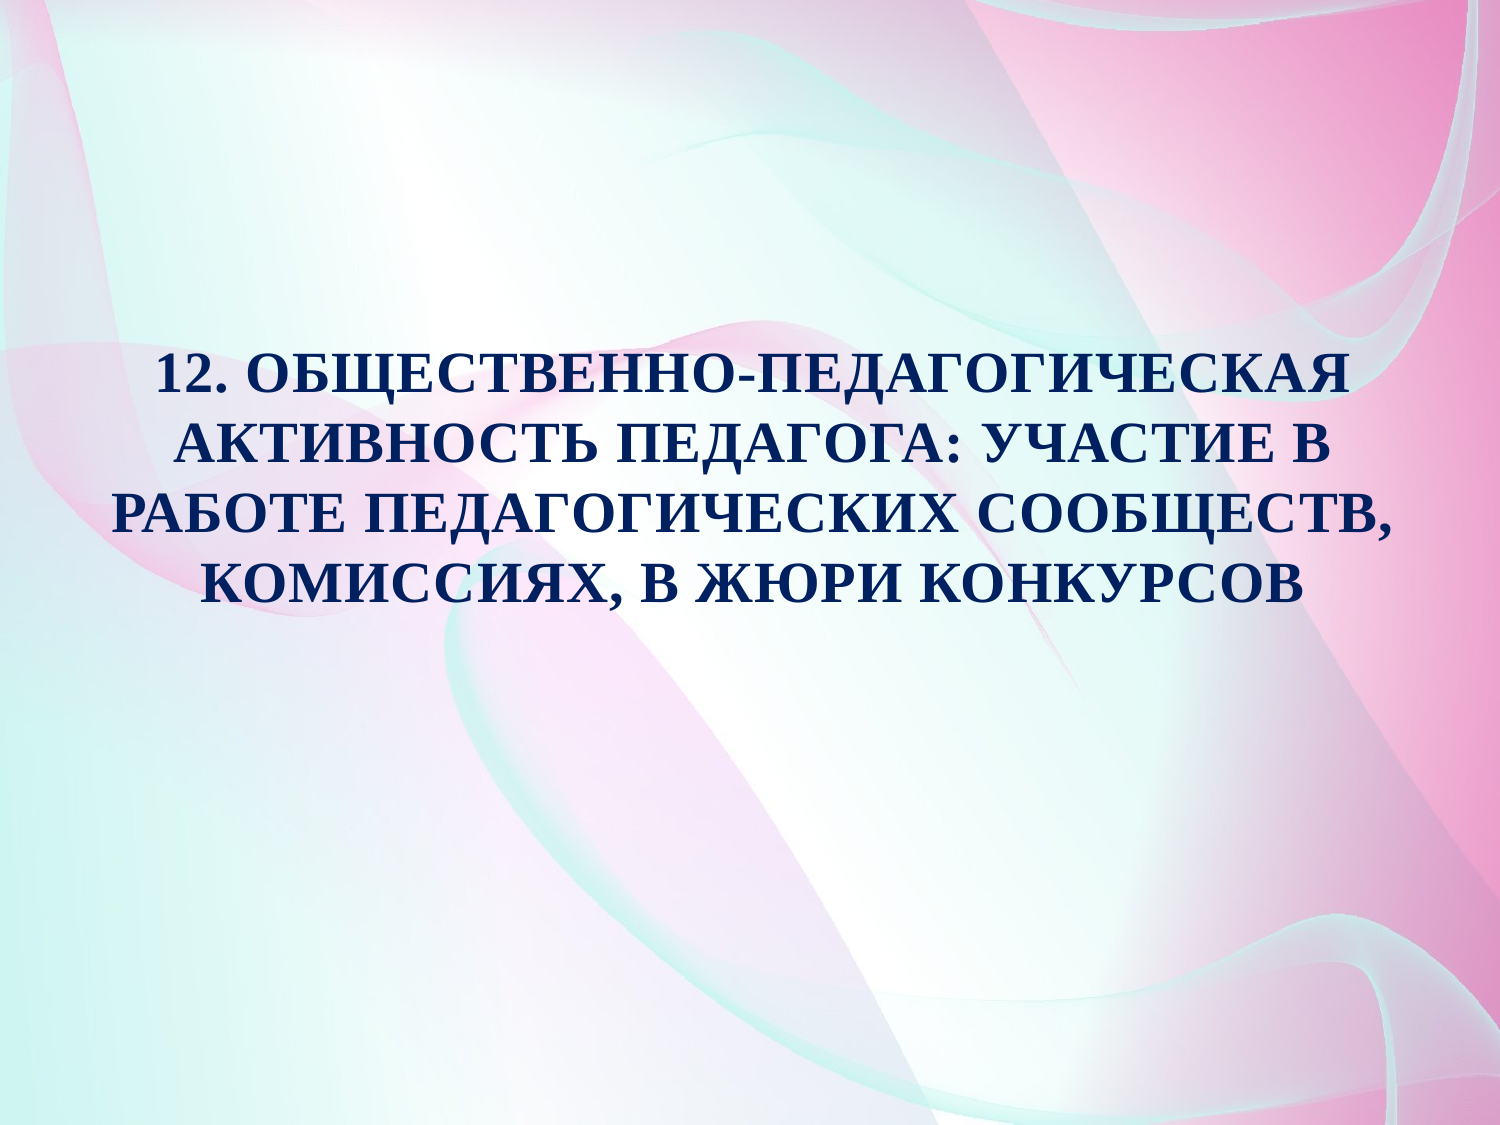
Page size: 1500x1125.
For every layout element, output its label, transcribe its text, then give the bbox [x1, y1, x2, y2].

picture [0, 0, 1500, 1125]
title 12. ОБЩЕСТВЕННО-ПЕДАГОГИЧЕСКАЯ АКТИВНОСТЬ ПЕДАГОГА: УЧАСТИЕ В РАБОТЕ ПЕДАГОГИЧЕСКИХ СООБЩЕСТВ, КОМИССИЯХ, В ЖЮРИ КОНКУРСОВ [82, 45, 1425, 973]
